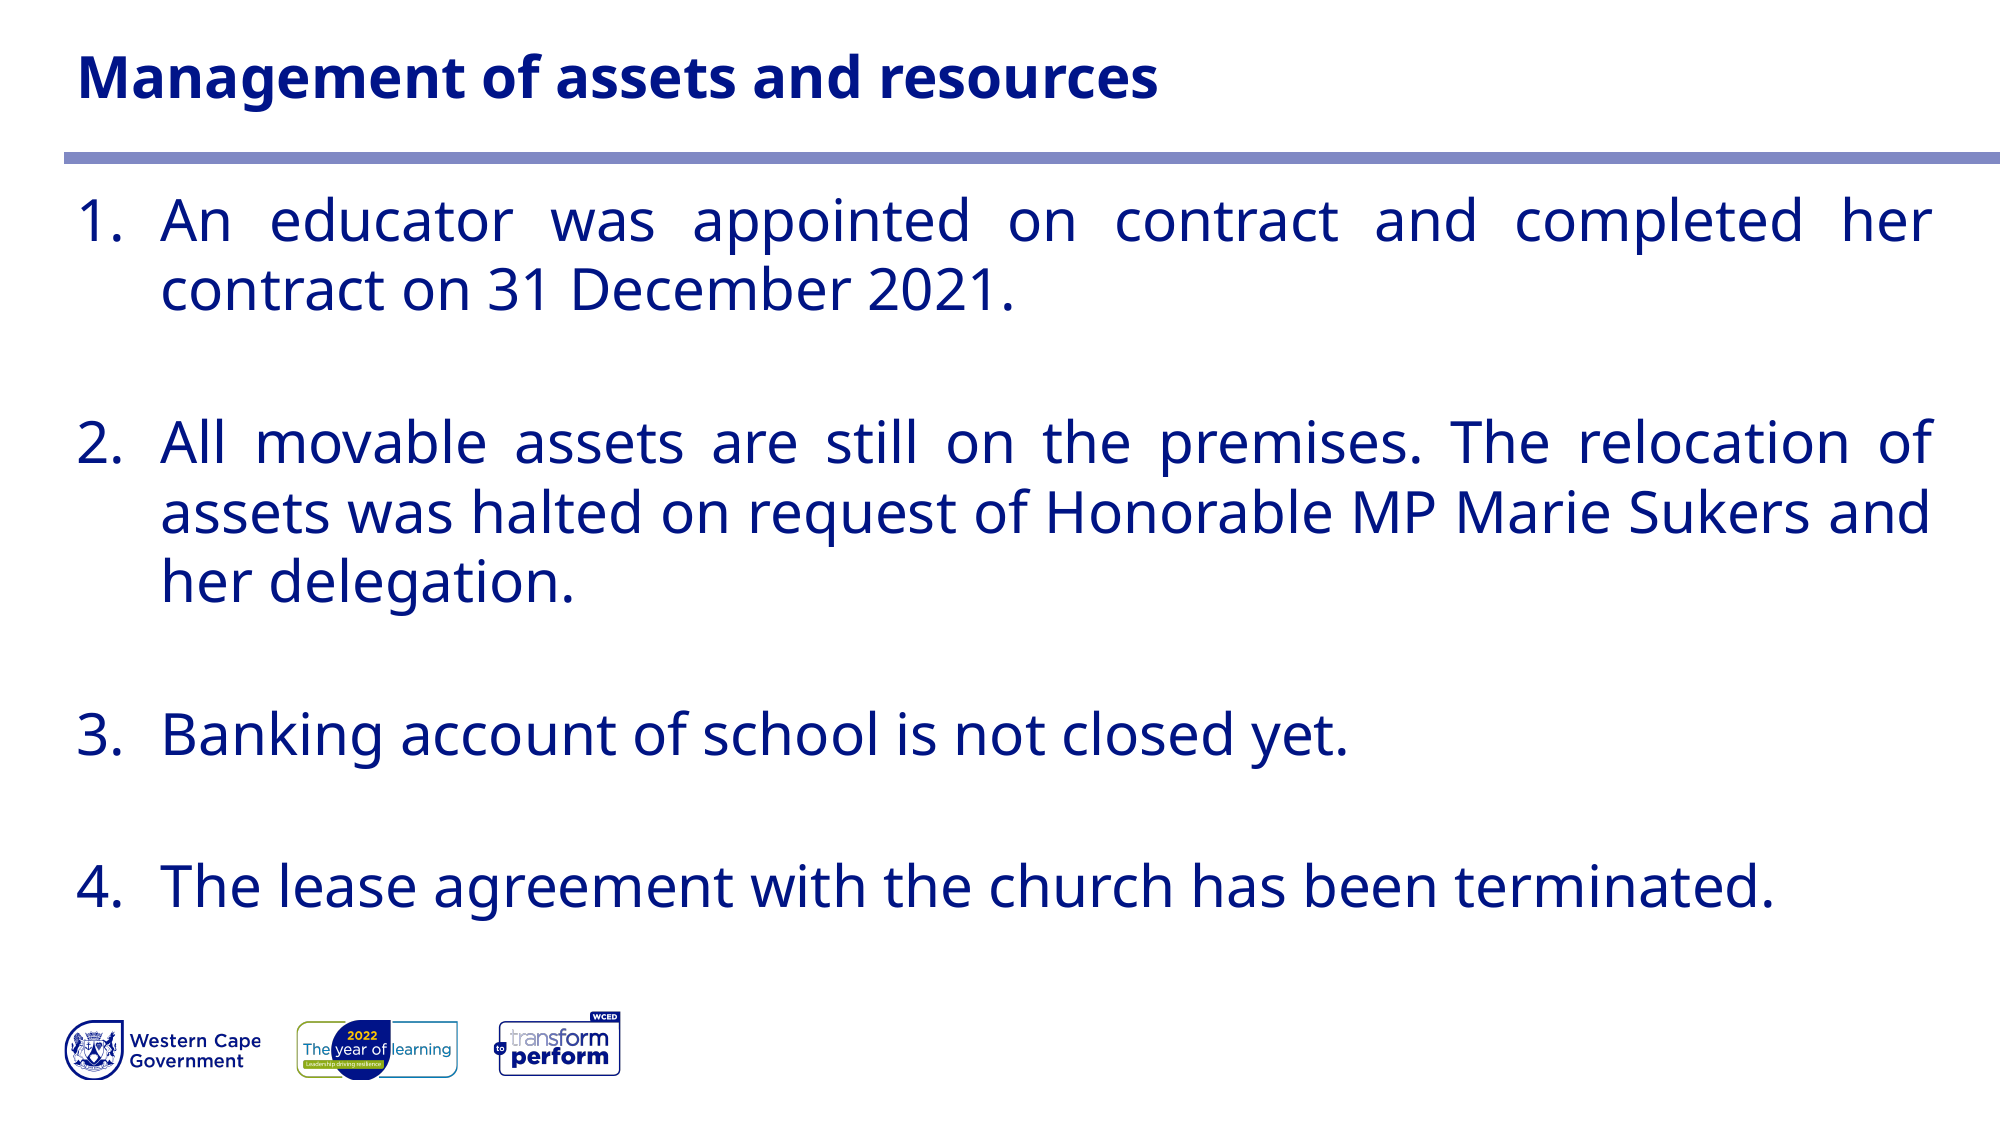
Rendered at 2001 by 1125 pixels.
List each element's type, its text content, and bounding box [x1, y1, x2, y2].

list An educator was appointed on contract and completed her contract on 31 December 2021. All movable assets are still on the premises. The relocation of assets was halted on request of Honorable MP Marie Sukers and her delegation. Banking account of school is not closed yet. The lease agreement with the church has been terminated. [64, 171, 1945, 1040]
title Management of assets and resources [64, 29, 1945, 122]
picture [64, 152, 2000, 164]
